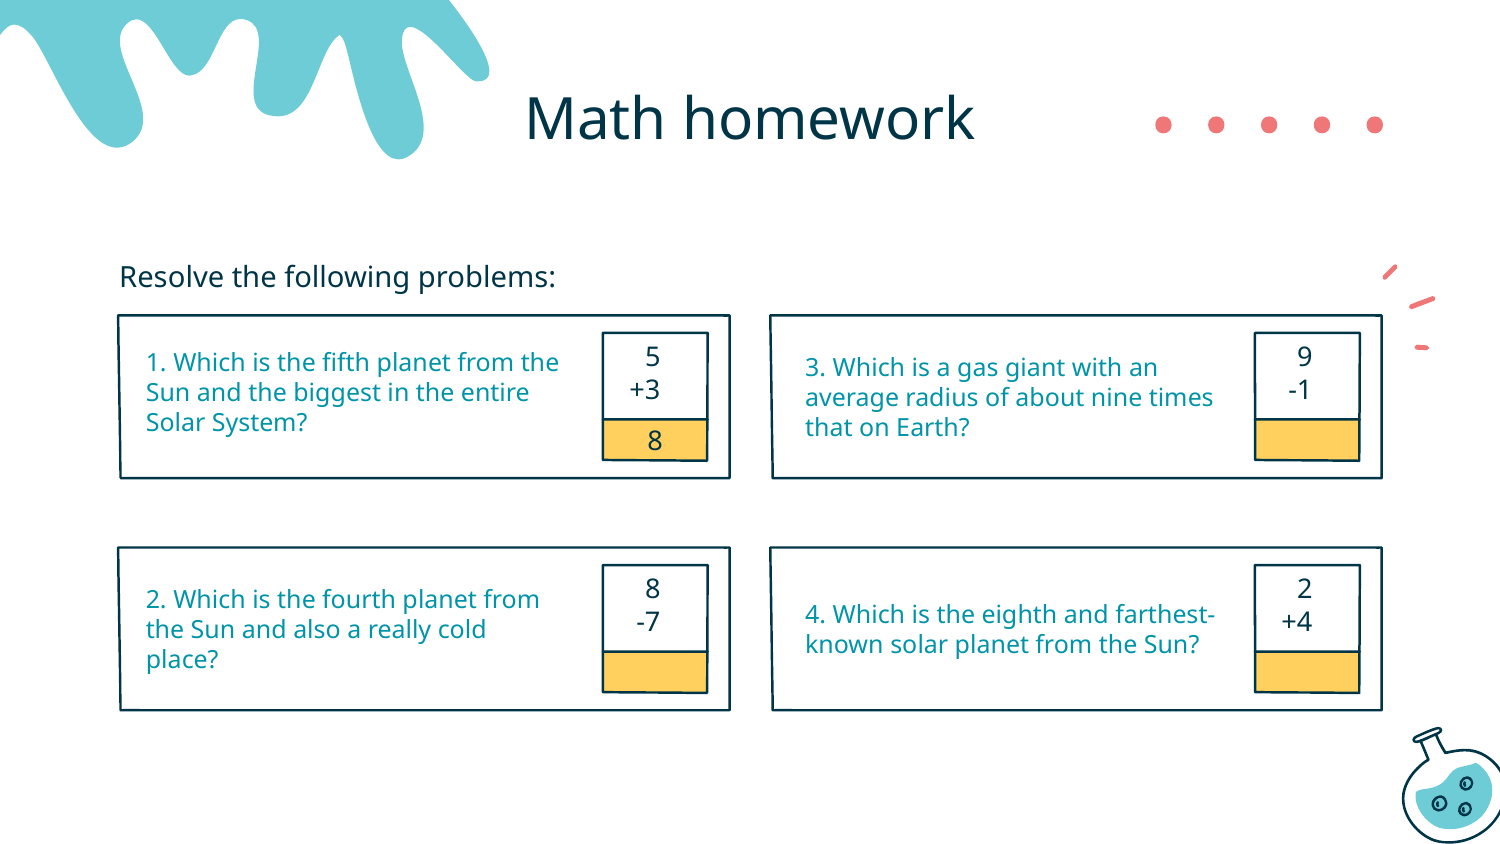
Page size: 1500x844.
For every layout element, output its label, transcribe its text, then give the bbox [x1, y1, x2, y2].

text_box [769, 314, 790, 480]
text_box [116, 546, 130, 712]
text_box [1253, 652, 1361, 695]
text_box [1409, 296, 1435, 309]
subtitle 1. Which is the fifth planet from the Sun and the biggest in the entire Solar System? [130, 308, 581, 474]
text_box 5 +3 [602, 324, 676, 420]
text_box 2 +4 [1254, 556, 1328, 652]
subtitle Resolve the following problems: [104, 246, 1371, 306]
subtitle 3. Which is a gas giant with an average radius of about nine times that on Earth? [790, 314, 1240, 480]
title Math homework [116, 65, 1384, 134]
text_box [676, 563, 710, 650]
text_box [1415, 345, 1429, 350]
text_box [769, 546, 790, 712]
text_box [1240, 314, 1383, 480]
text_box [1383, 265, 1397, 279]
text_box [605, 653, 706, 691]
text_box [1328, 331, 1362, 418]
text_box [1240, 546, 1383, 712]
text_box [601, 420, 709, 463]
text_box [116, 314, 731, 480]
text_box [676, 331, 710, 418]
text_box 8 -7 [602, 556, 676, 652]
text_box 9 -1 [1254, 324, 1328, 420]
text_box [1257, 653, 1358, 691]
text_box [1253, 420, 1361, 463]
subtitle 2. Which is the fourth planet from the Sun and also a really cold place? [130, 546, 581, 712]
text_box [1328, 563, 1362, 650]
text_box [581, 546, 731, 712]
text_box [1257, 421, 1358, 459]
text_box 8 [605, 421, 706, 459]
subtitle 4. Which is the eighth and farthest-known solar planet from the Sun? [790, 546, 1240, 712]
text_box [601, 652, 709, 695]
